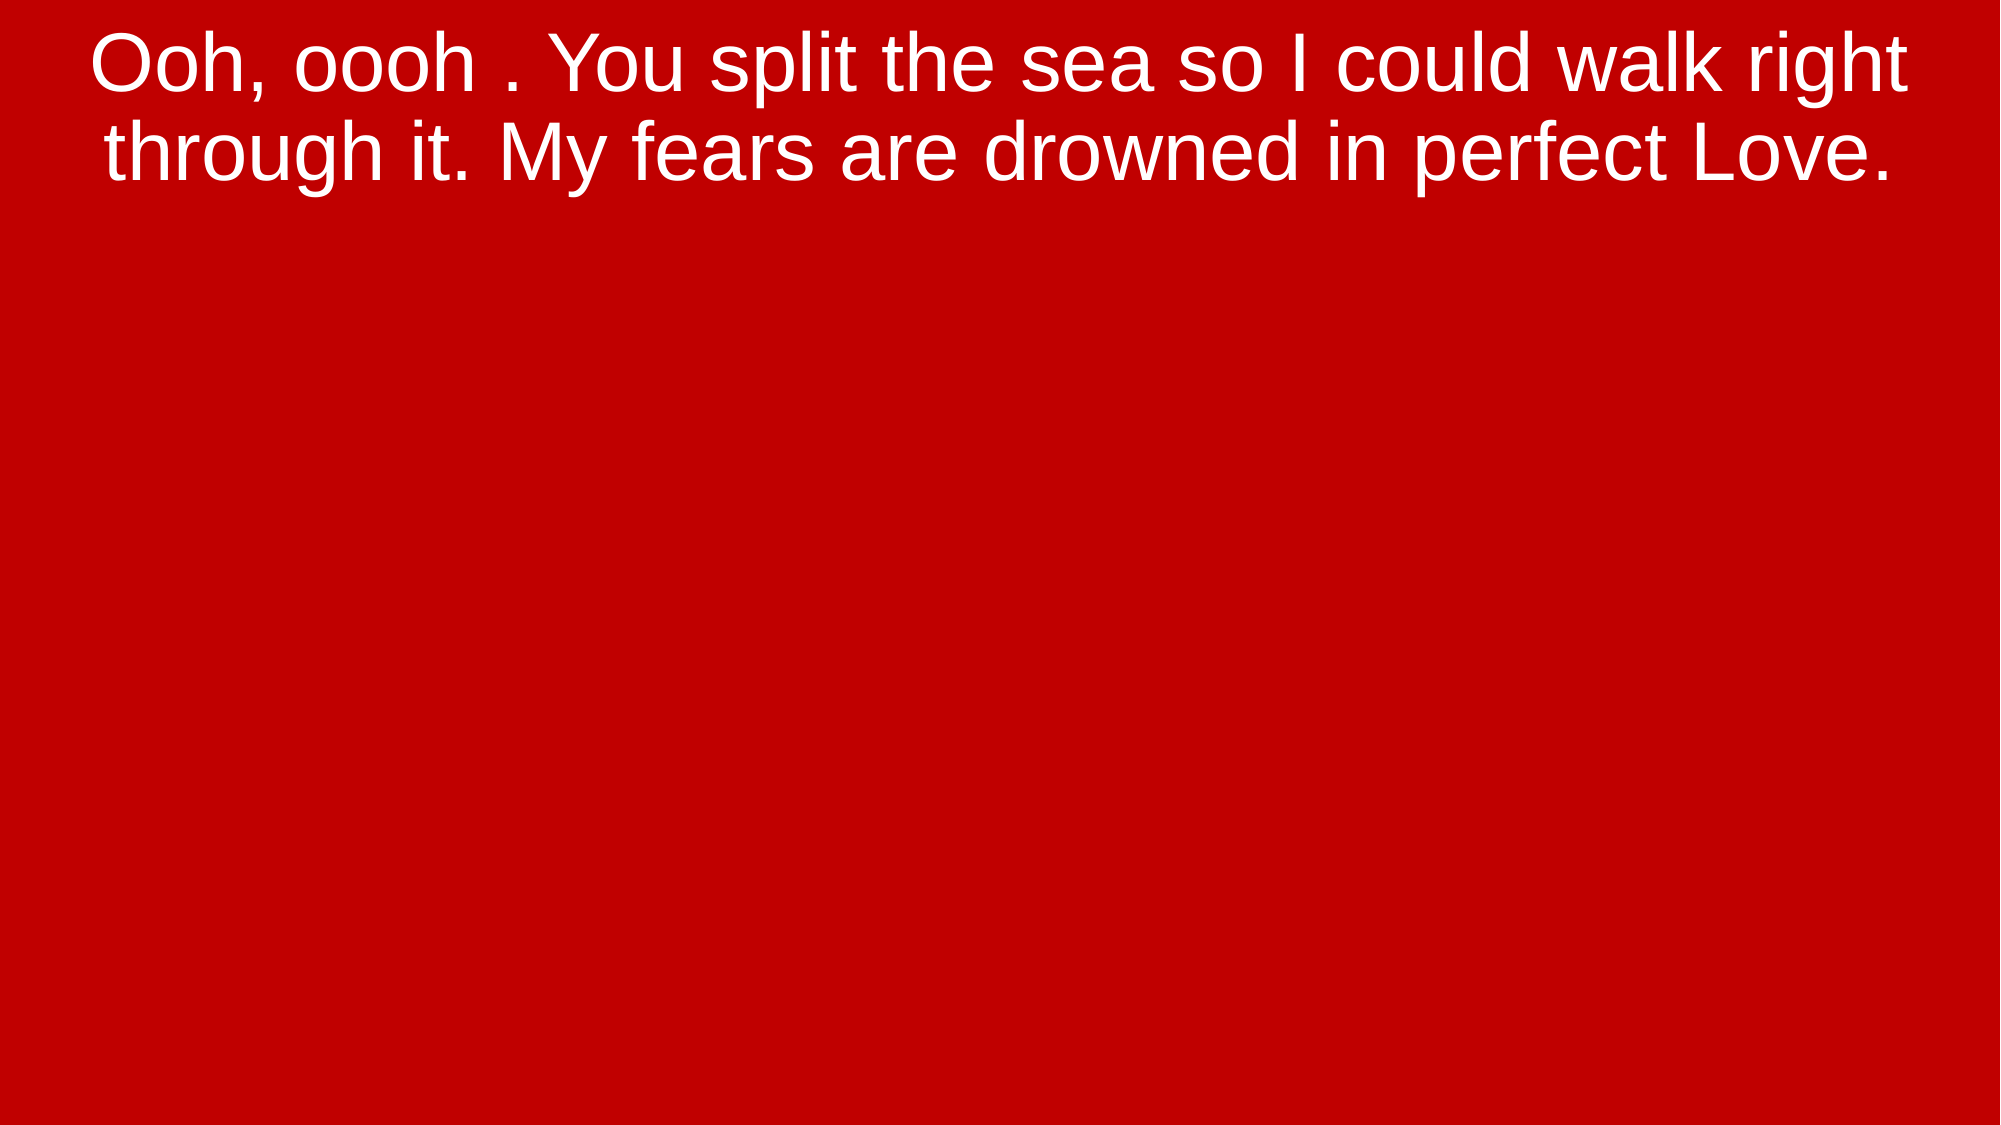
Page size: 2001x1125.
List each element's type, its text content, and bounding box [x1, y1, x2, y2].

list Ooh, oooh . You split the sea so I could walk right through it. My fears are drowned in perfect Love. [0, 11, 2000, 925]
